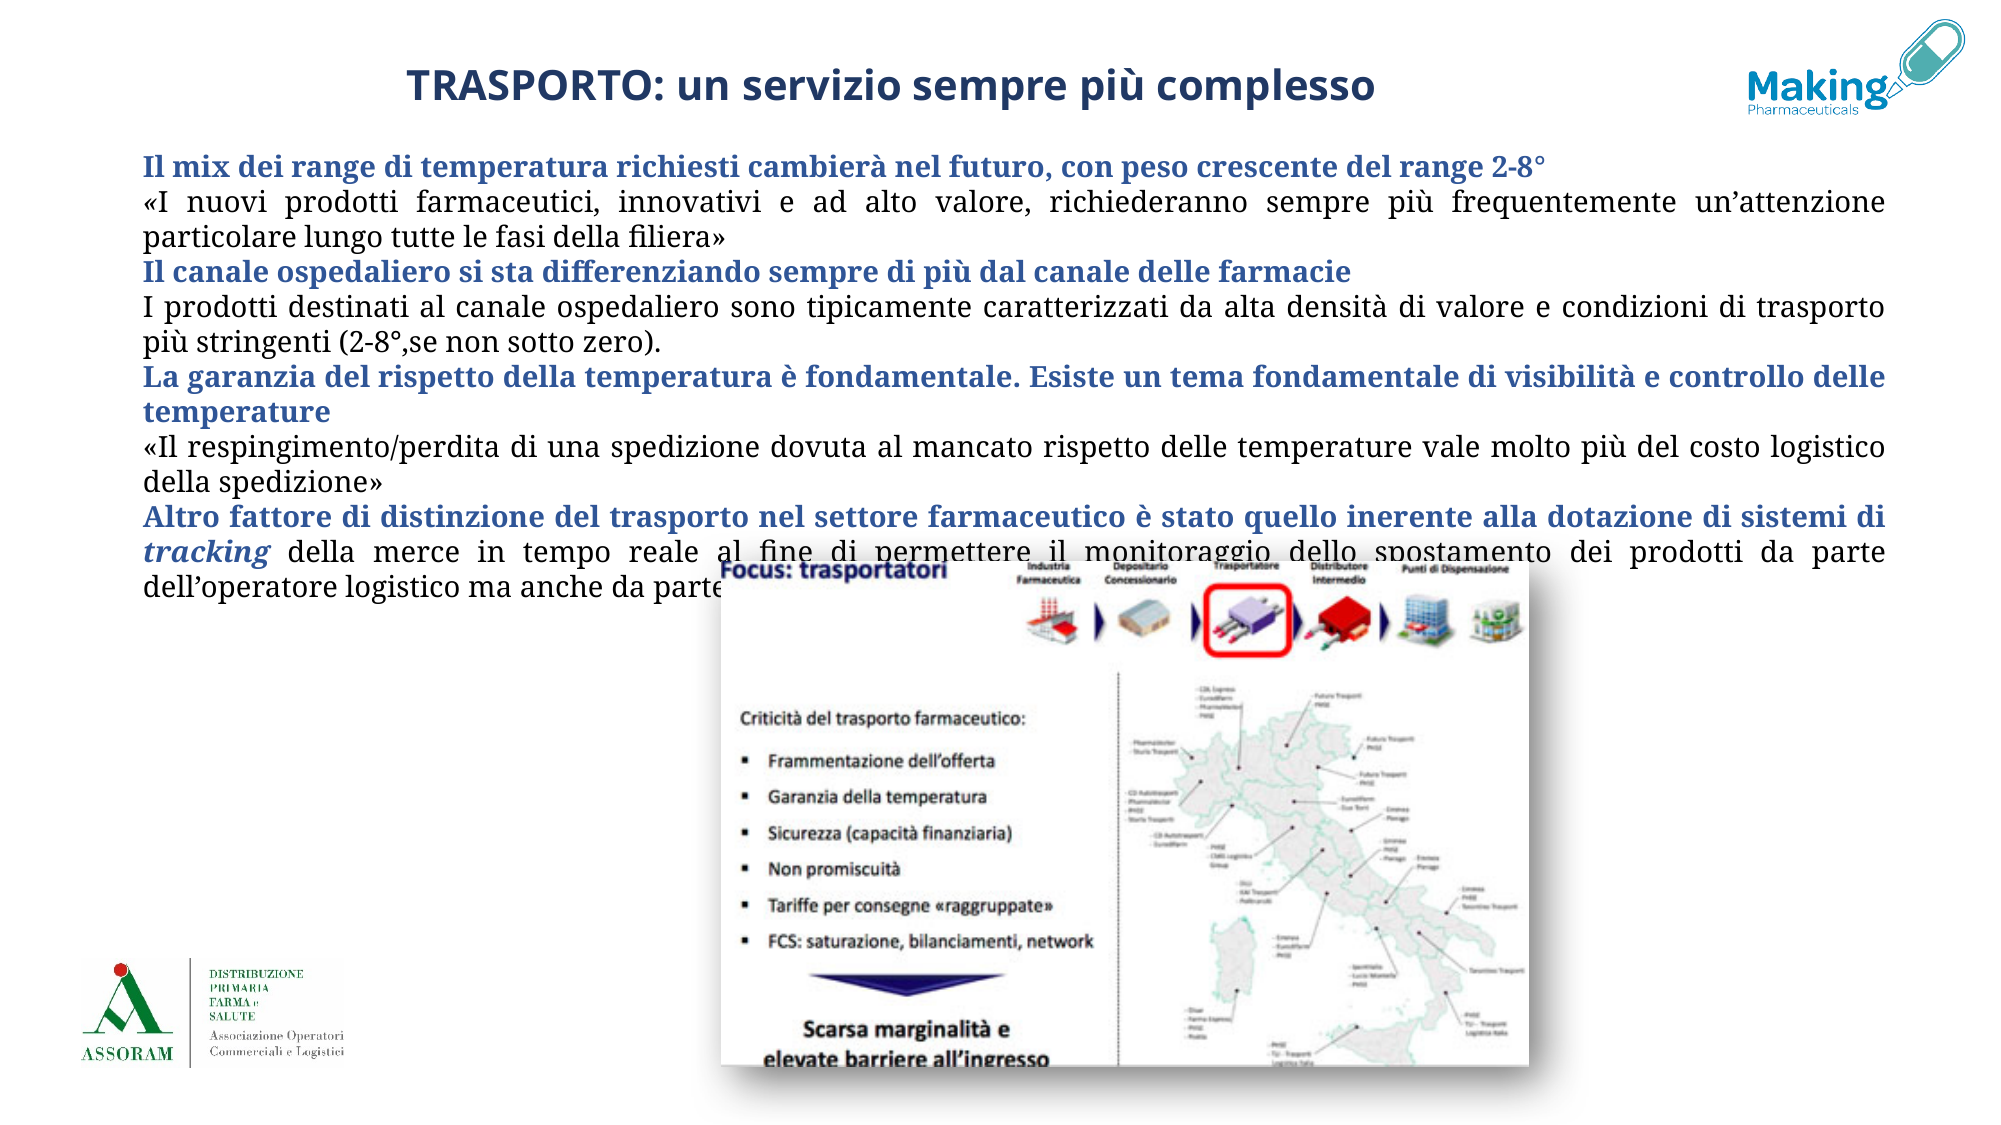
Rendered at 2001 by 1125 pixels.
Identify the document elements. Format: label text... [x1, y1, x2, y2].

picture [1743, 15, 1970, 118]
picture [81, 958, 344, 1068]
list Il mix dei range di temperatura richiesti cambierà nel futuro, con peso crescente del range 2-8° «I nuovi prodotti farmaceutici, innovativi e ad alto valore, richiederanno sempre più frequentemente un’attenzione particolare lungo tutte le fasi della filiera» Il canale ospedaliero si sta differenziando sempre di più dal canale delle farmacie I prodotti destinati al canale ospedaliero sono tipicamente caratterizzati da alta densità di valore e condizioni di trasporto più stringenti (2-8°,se non sotto zero). La garanzia del rispetto della temperatura è fondamentale. Esiste un tema fondamentale di visibilità e controllo delle temperature «Il respingimento/perdita di una spedizione dovuta al mancato rispetto delle temperature vale molto più del costo logistico della spedizione» Altro fattore di distinzione del trasporto nel settore farmaceutico è stato quello inerente alla dotazione di sistemi di tracking della merce in tempo reale al fine di permettere il monitoraggio dello spostamento dei prodotti da parte dell’operatore logistico ma anche da parte dell’impresa farmaceutica mandante [127, 140, 1903, 670]
text_box TRASPORTO: un servizio sempre più complesso [392, 51, 1402, 117]
picture [721, 561, 1529, 1067]
